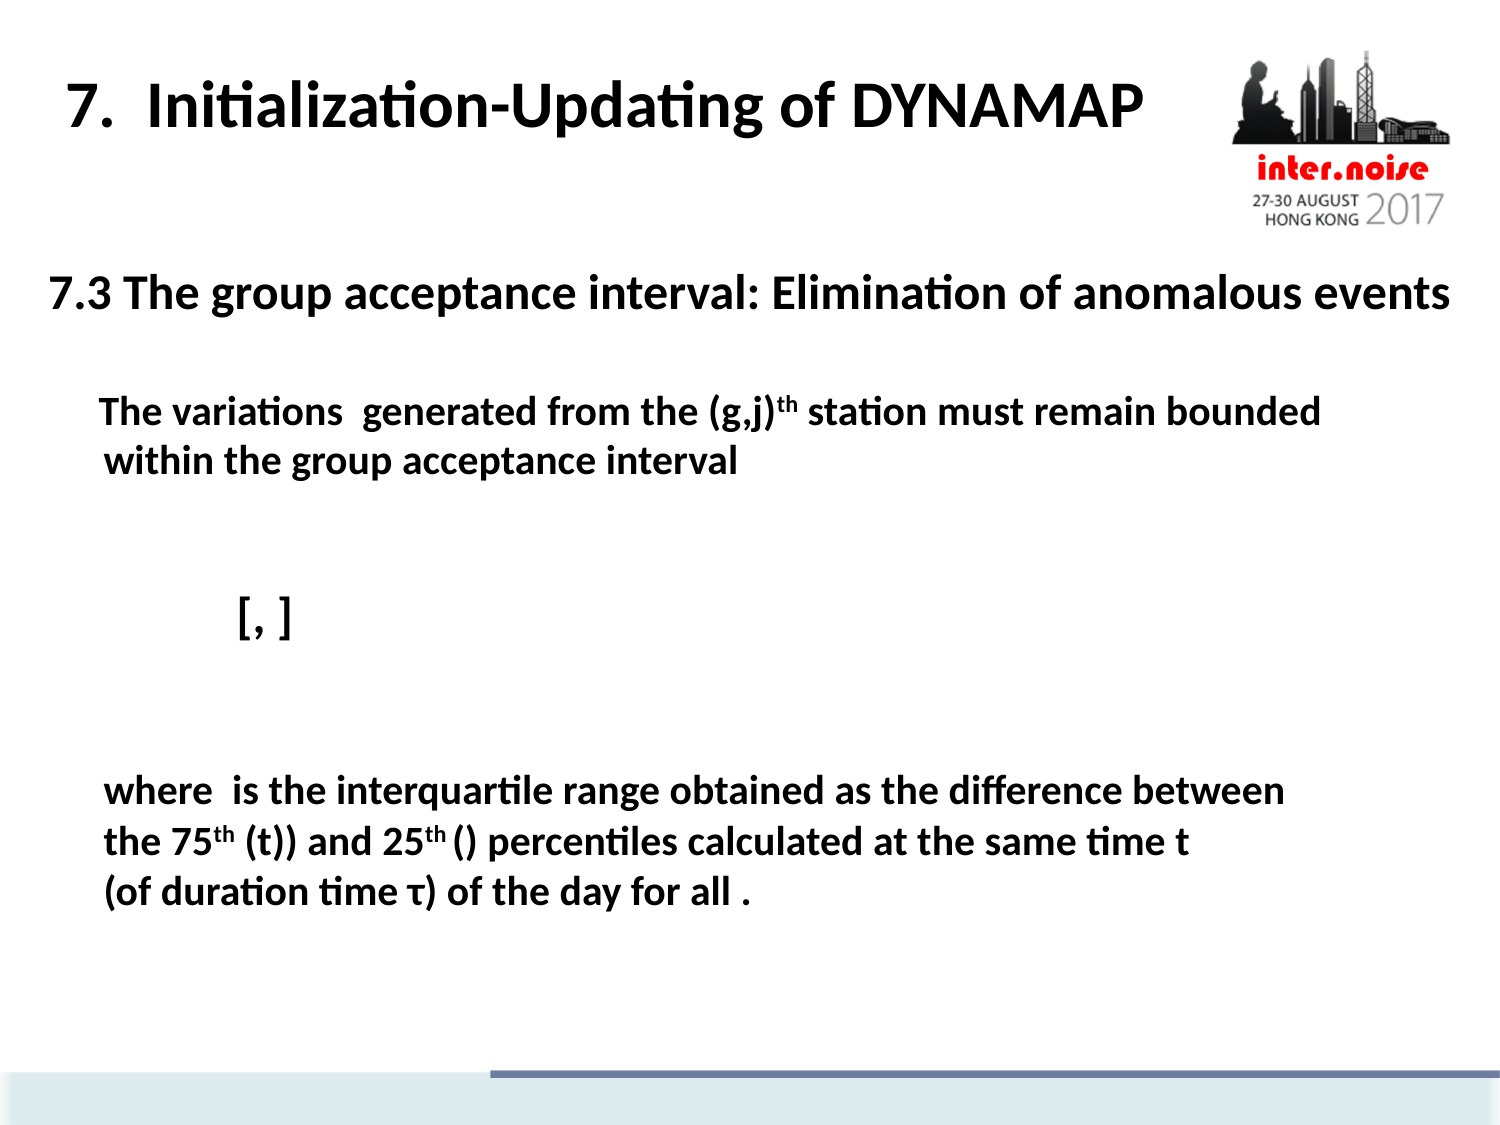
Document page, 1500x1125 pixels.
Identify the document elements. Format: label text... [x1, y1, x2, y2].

text_box 7. Initialization-Updating of DYNAMAP [0, 53, 1211, 148]
text_box 7.3 The group acceptance interval: Elimination of anomalous events [0, 252, 1500, 327]
picture [1222, 42, 1459, 232]
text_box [722, 347, 778, 1125]
